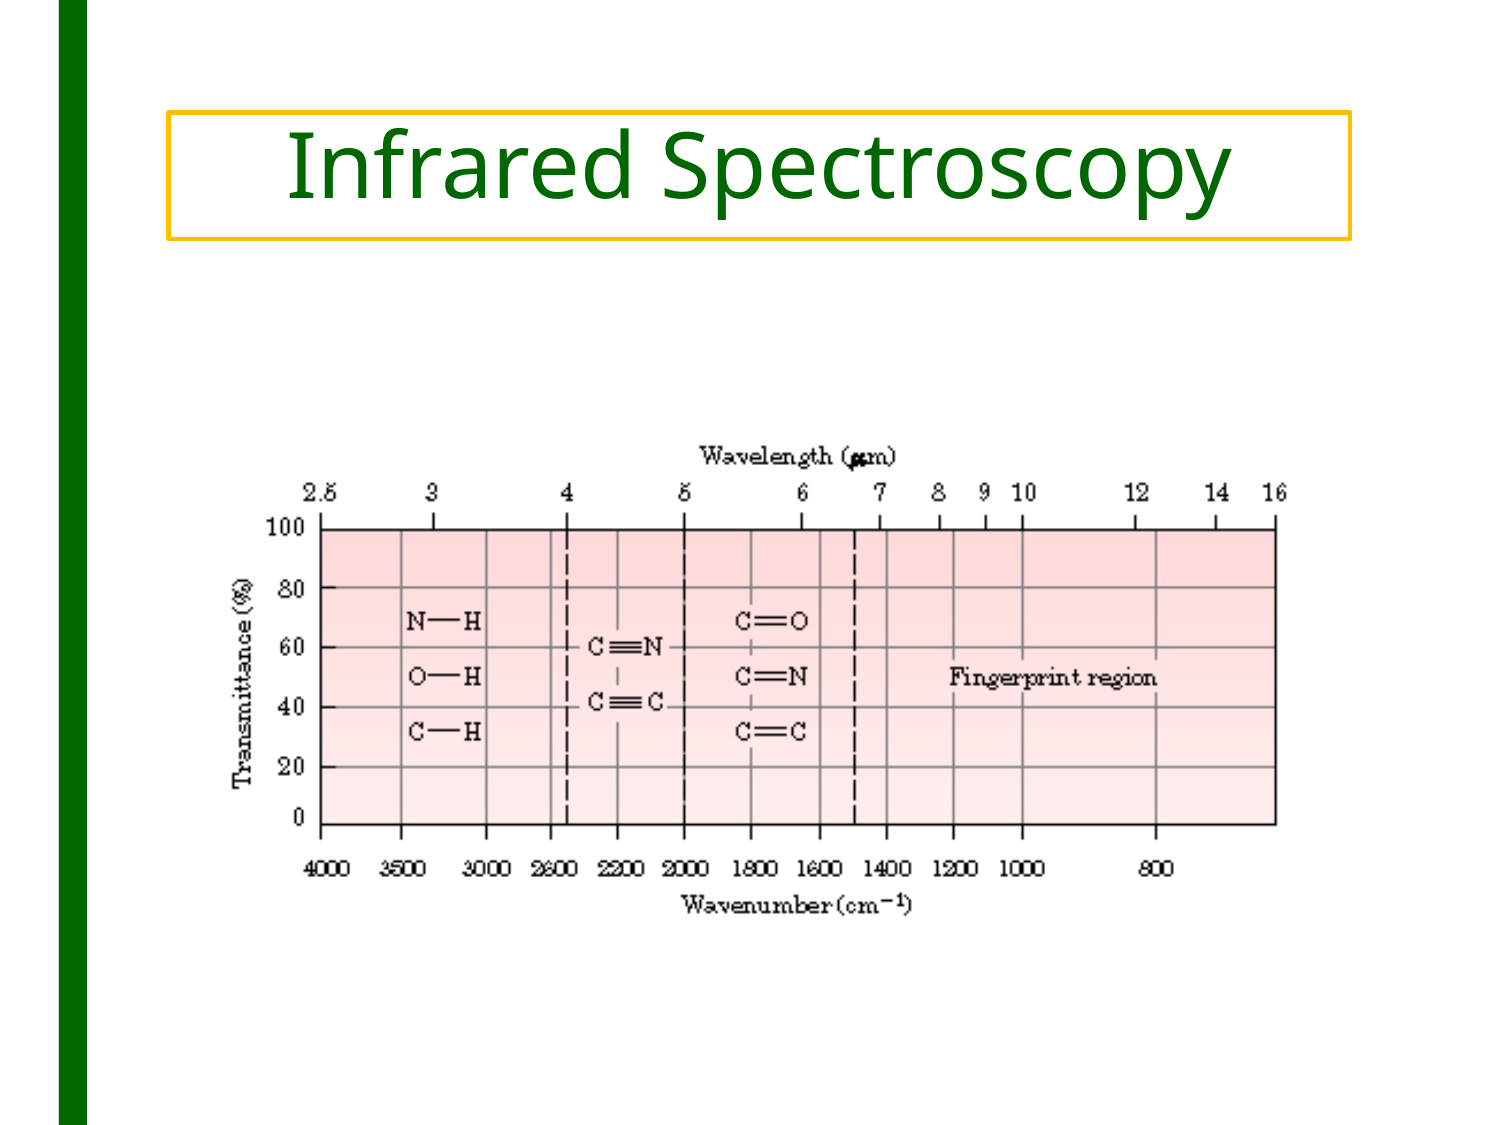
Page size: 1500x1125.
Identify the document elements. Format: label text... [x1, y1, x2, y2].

title Infrared Spectroscopy [168, 112, 1351, 240]
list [196, 412, 1312, 930]
